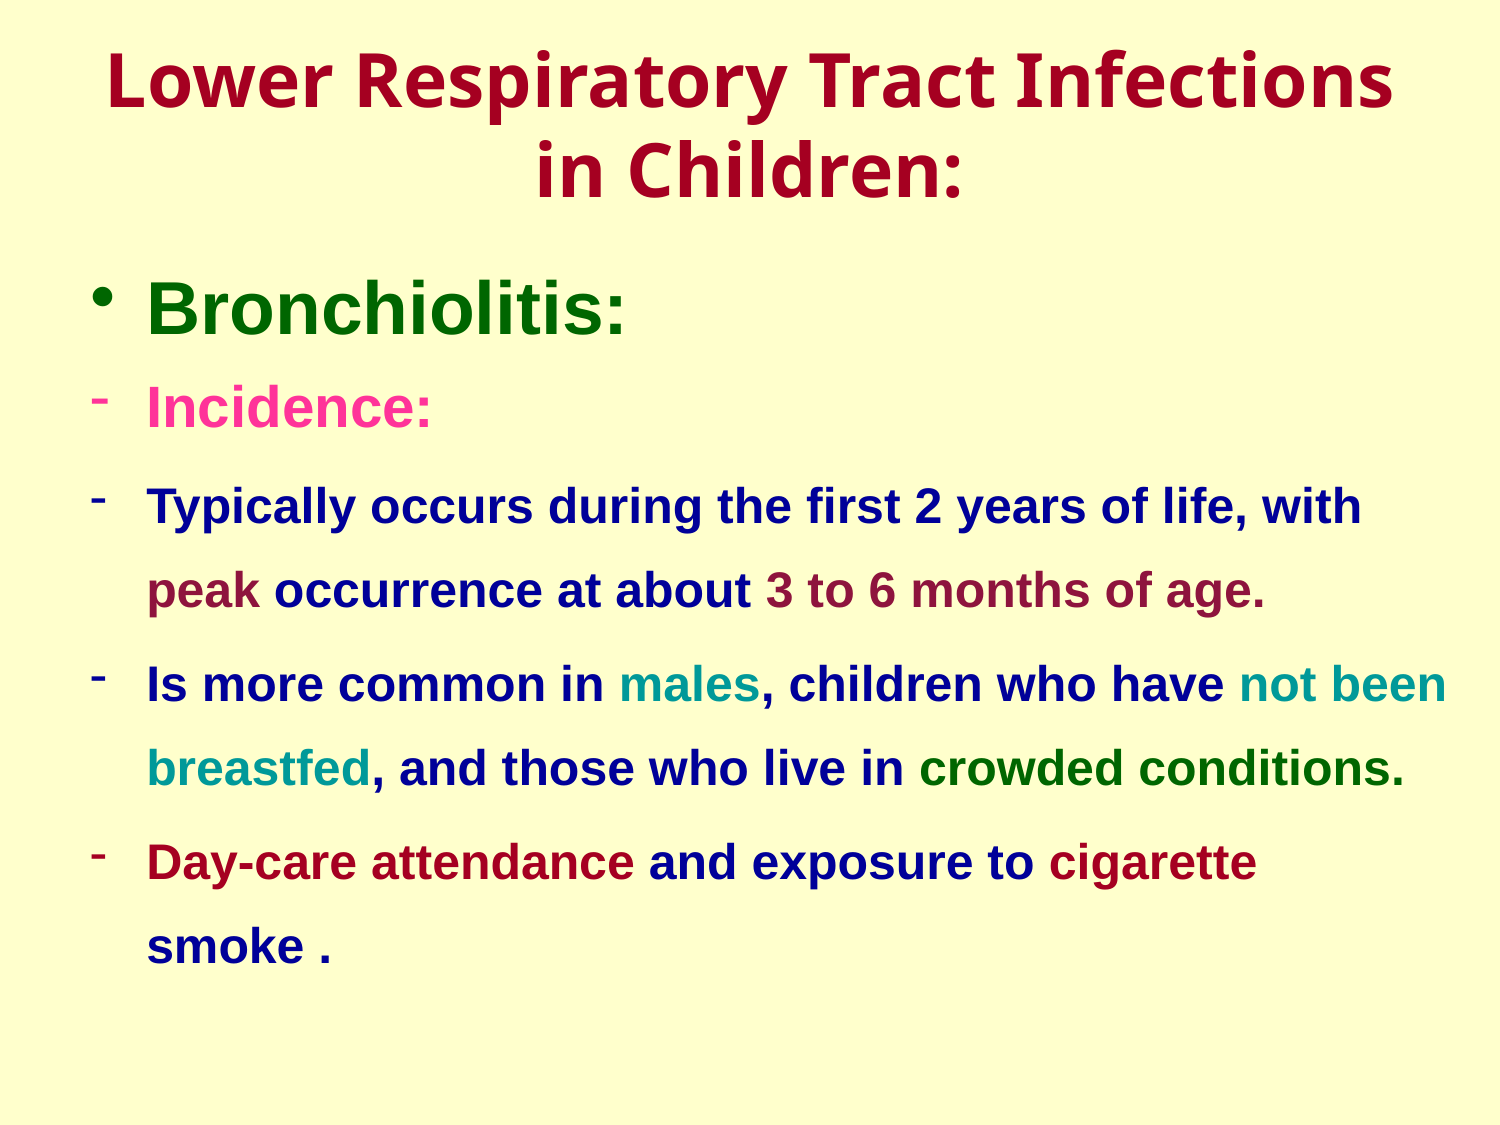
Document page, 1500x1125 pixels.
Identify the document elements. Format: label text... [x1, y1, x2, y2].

title Lower Respiratory Tract Infections in Children: [75, 45, 1425, 200]
list Bronchiolitis: Incidence: Typically occurs during the first 2 years of life, with peak occurrence at about 3 to 6 months of age. Is more common in males, children who have not been breastfed, and those who live in crowded conditions. Day-care attendance and exposure to cigarette smoke . [75, 262, 1463, 1075]
